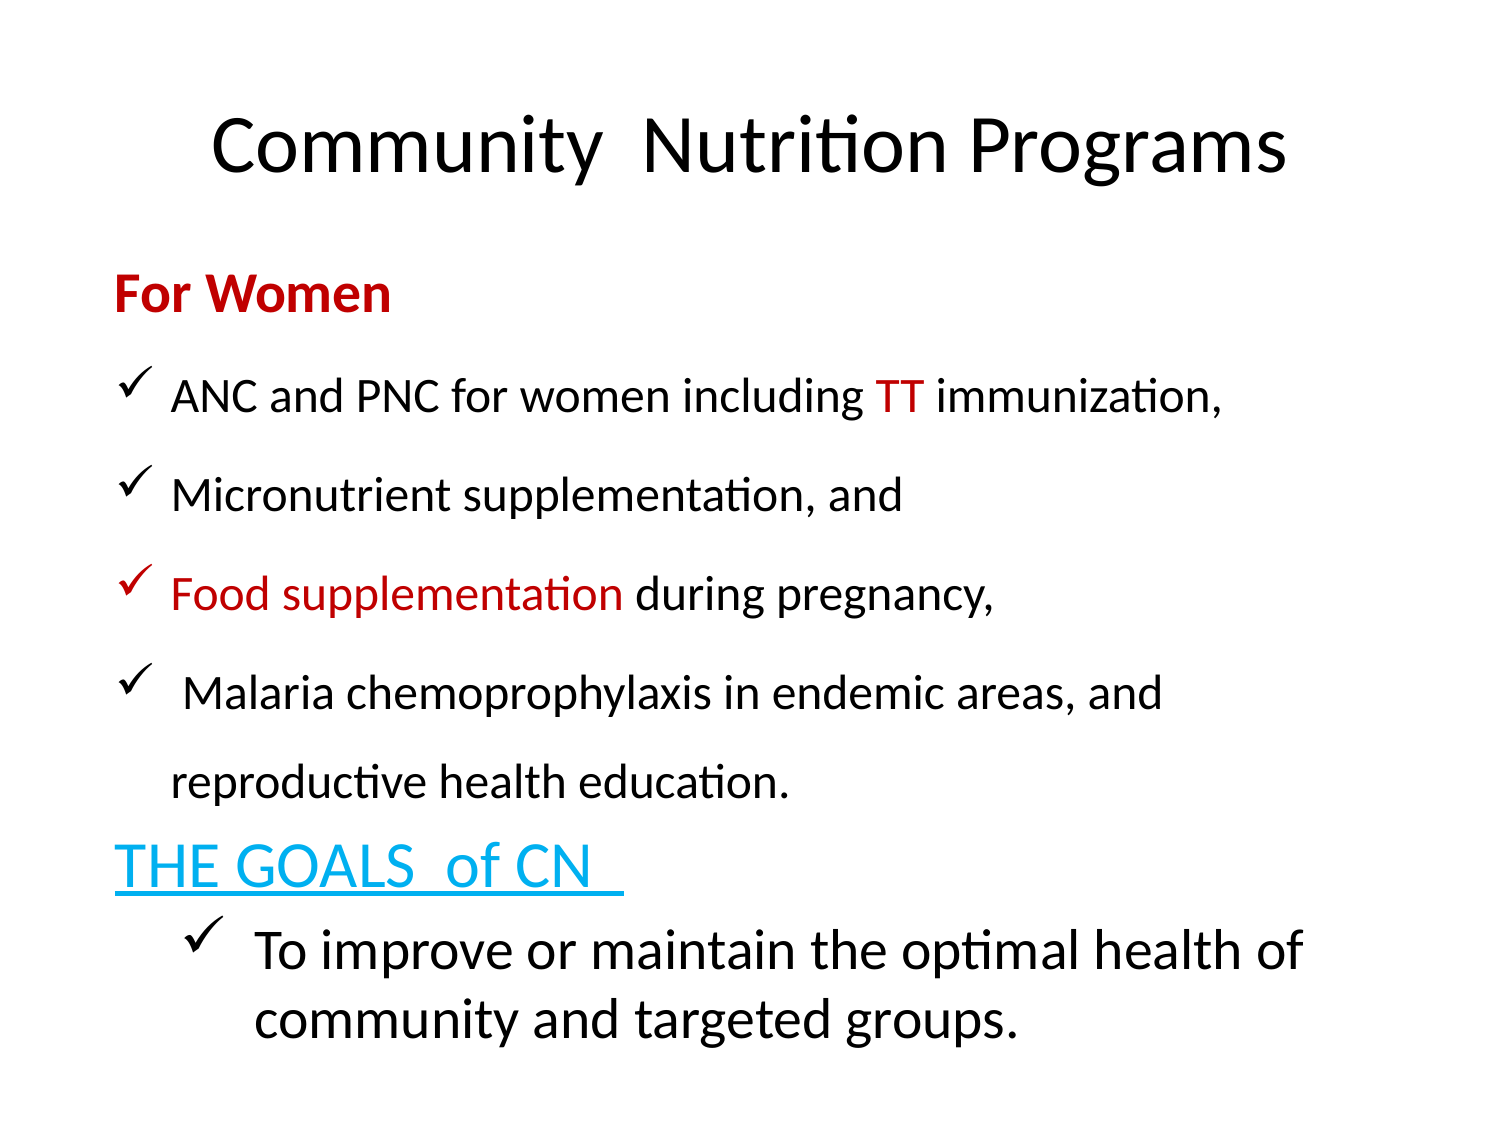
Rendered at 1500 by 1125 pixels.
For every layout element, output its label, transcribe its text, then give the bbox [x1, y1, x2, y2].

title Community Nutrition Programs [75, 45, 1425, 233]
list For Women ANC and PNC for women including TT immunization, Micronutrient supplementation, and Food supplementation during pregnancy, Malaria chemoprophylaxis in endemic areas, and reproductive health education. THE GOALS of CN To improve or maintain the optimal health of community and targeted groups. [99, 212, 1425, 1063]
